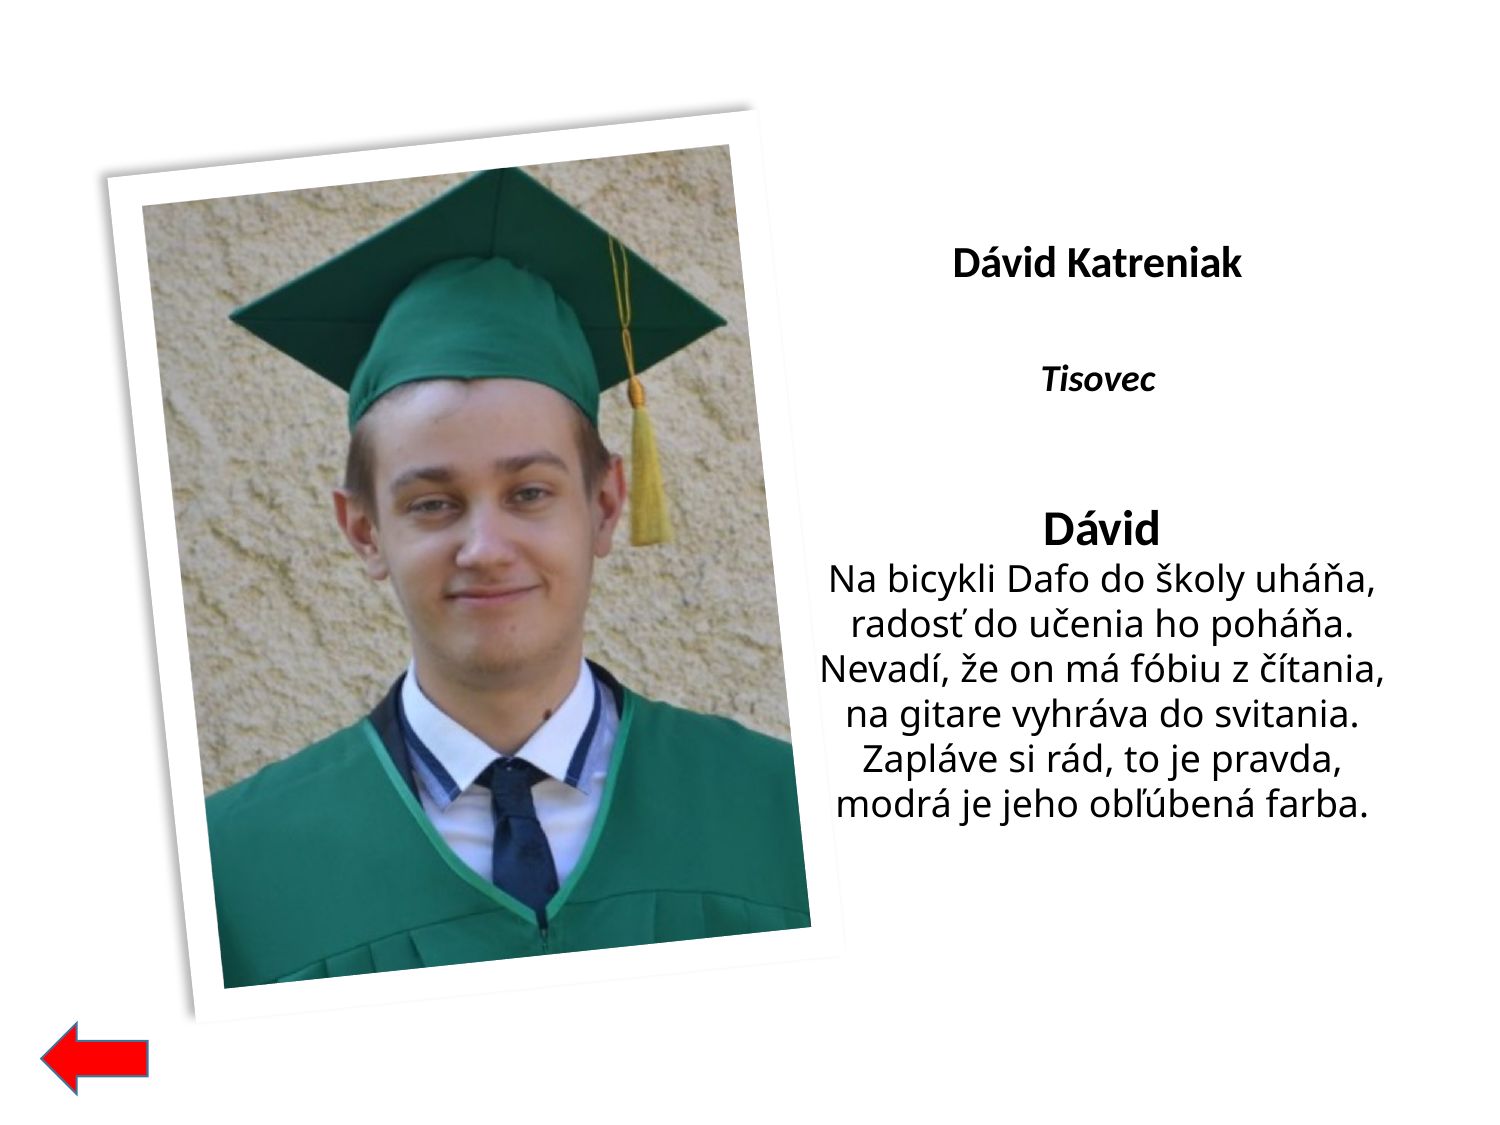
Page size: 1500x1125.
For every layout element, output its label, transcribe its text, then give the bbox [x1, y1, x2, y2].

text_box [39, 1020, 149, 1097]
list Dávid Katreniak Tisovec [772, 231, 1434, 409]
text_box Dávid Na bicykli Dafo do školy uháňa, radosť do učenia ho poháňa. Nevadí, že on má fóbiu z čítania, na gitare vyhráva do svitania. Zapláve si rád, to je pravda, modrá je jeho obľúbená farba. [772, 487, 1478, 878]
picture [143, 145, 811, 988]
